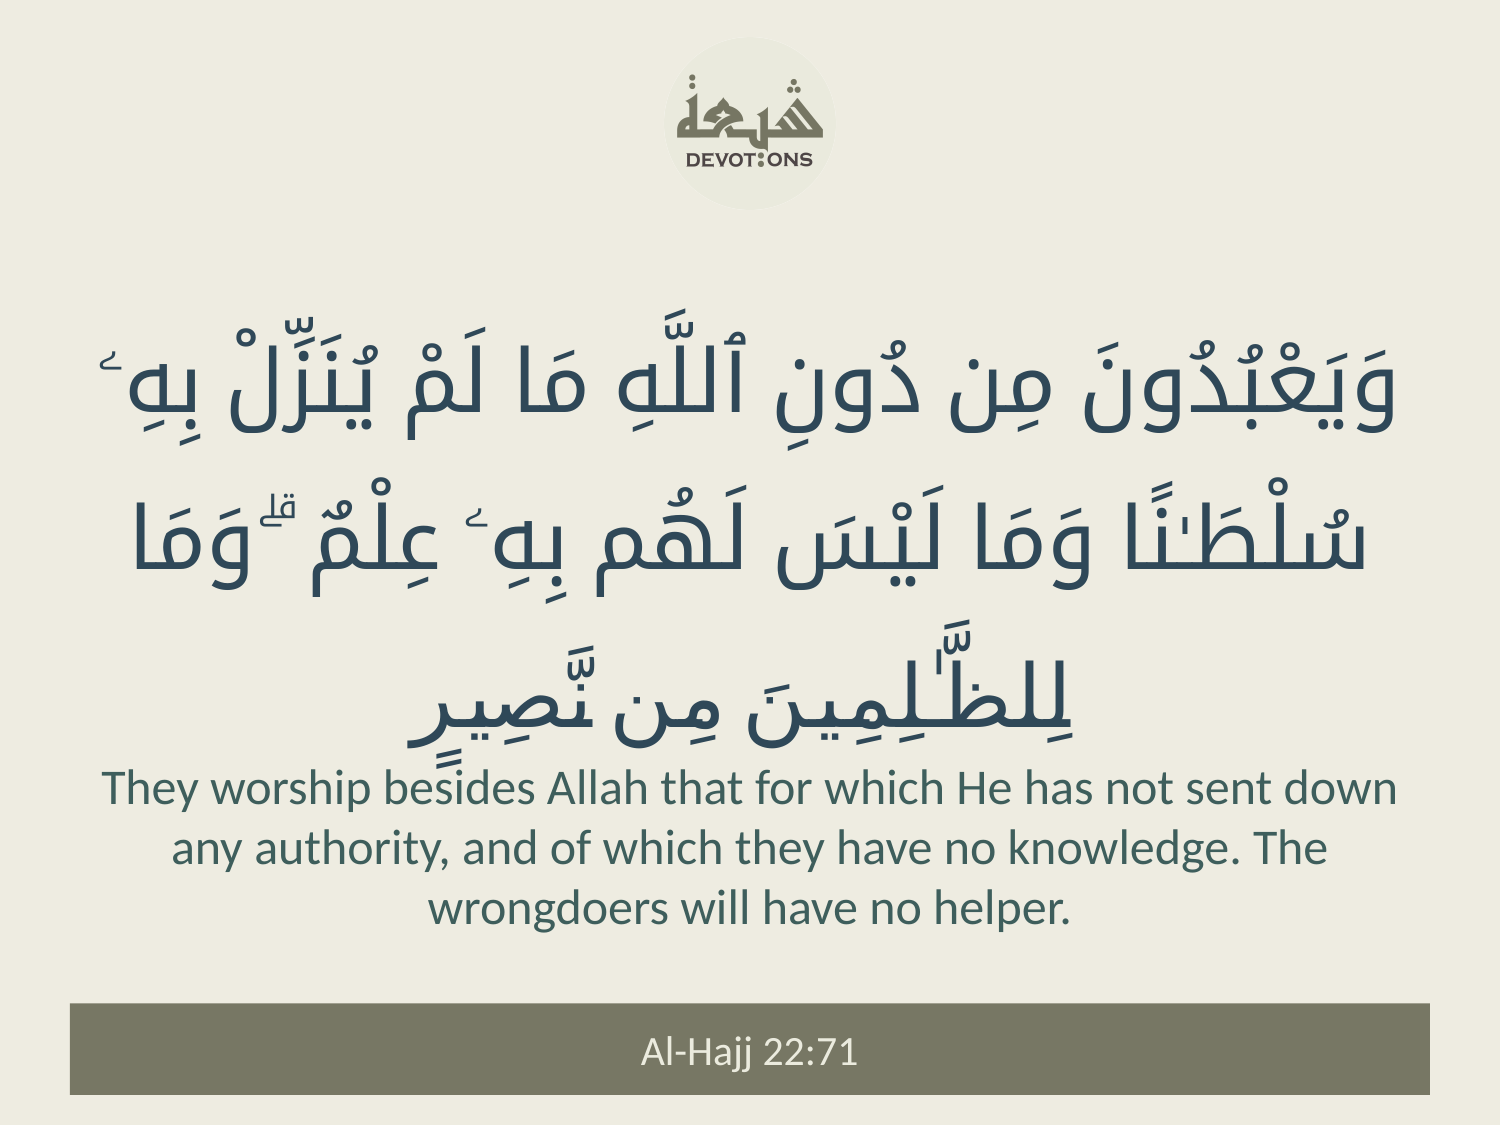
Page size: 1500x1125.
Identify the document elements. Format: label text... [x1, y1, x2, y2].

picture [656, 29, 844, 203]
list Al-Hajj 22:71 [69, 1003, 1430, 1095]
list وَيَعْبُدُونَ مِن دُونِ ٱللَّهِ مَا لَمْ يُنَزِّلْ بِهِۦ سُلْطَـٰنًا وَمَا لَيْسَ لَهُم بِهِۦ عِلْمٌ ۗ وَمَا لِلظَّـٰلِمِينَ مِن نَّصِيرٍ They worship besides Allah that for which He has not sent down any authority, and of which they have no knowledge. The wrongdoers will have no helper. [69, 203, 1430, 1003]
